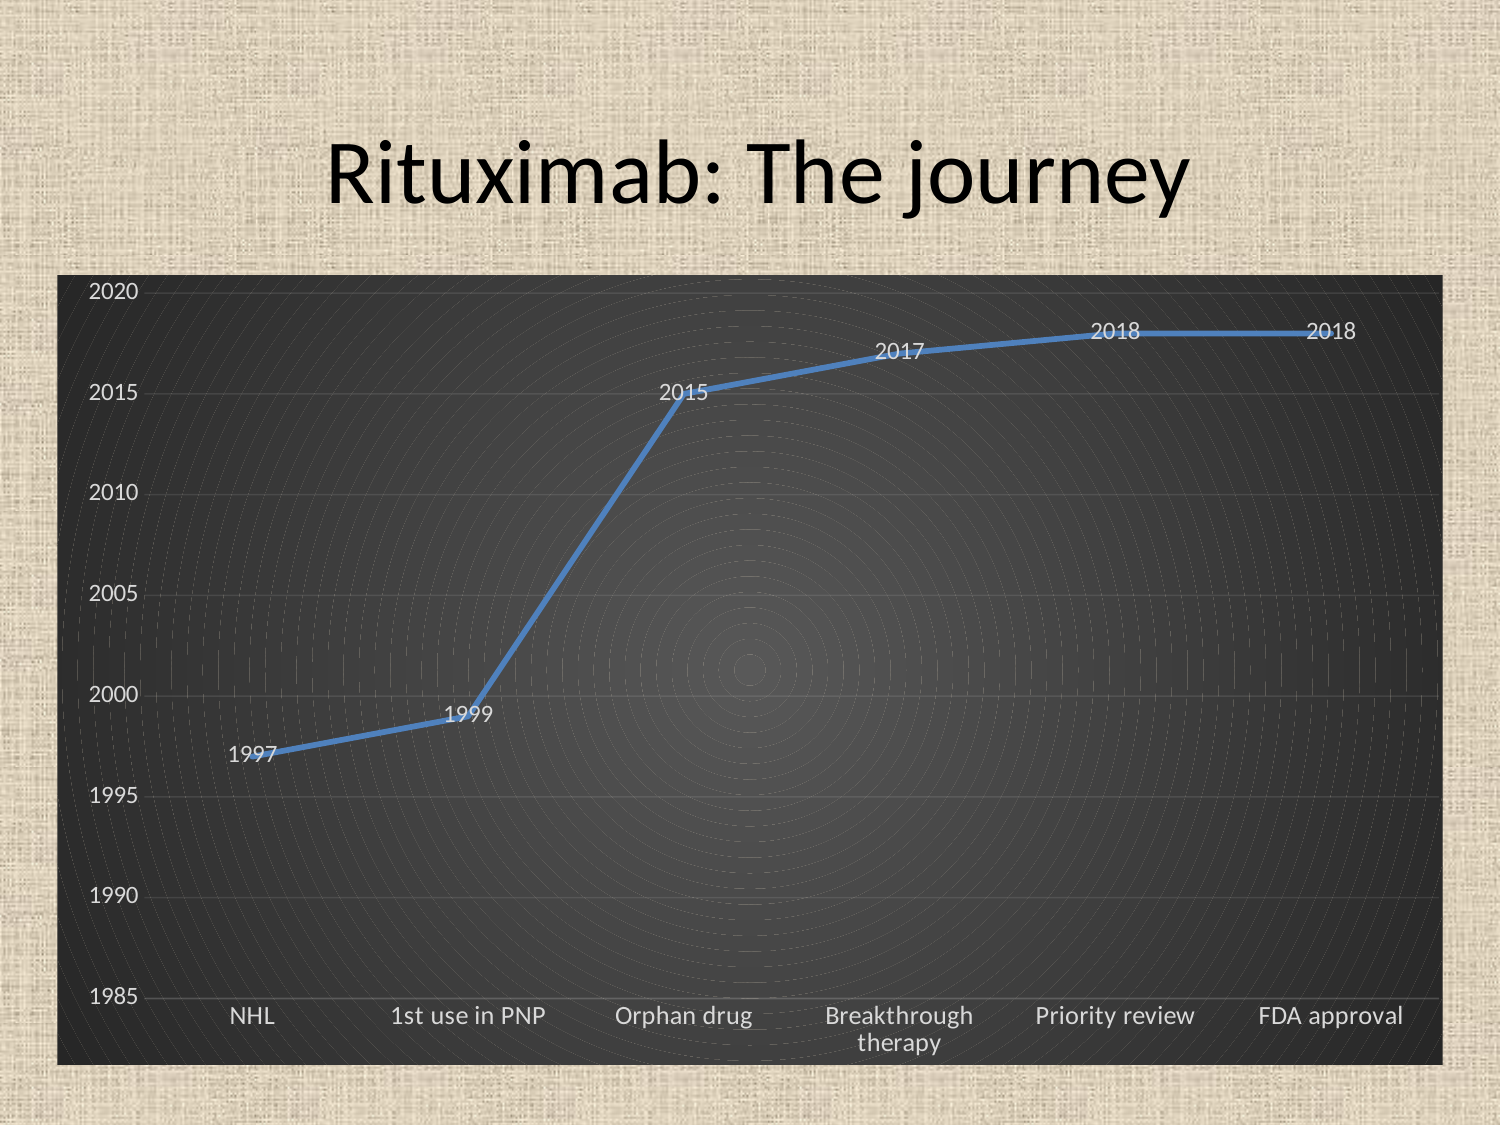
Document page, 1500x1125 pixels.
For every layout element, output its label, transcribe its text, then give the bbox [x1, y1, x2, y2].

chart [56, 274, 1443, 1066]
picture [0, 0, 1500, 1125]
title Rituximab: The journey [144, 99, 1395, 233]
